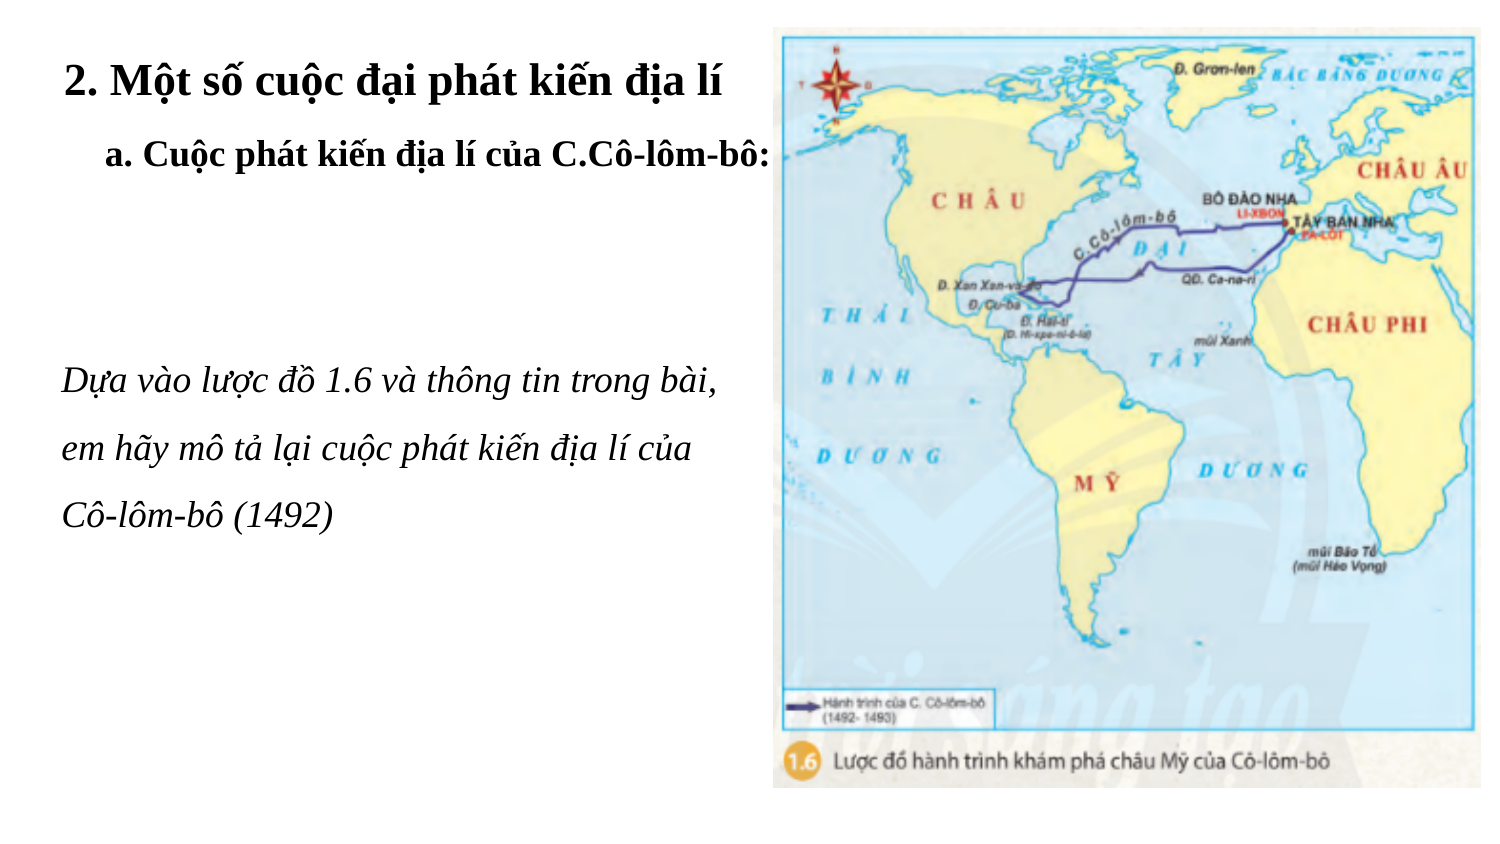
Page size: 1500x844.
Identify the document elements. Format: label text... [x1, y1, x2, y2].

text_box 2. Một số cuộc đại phát kiến địa lí [49, 39, 738, 113]
picture [773, 27, 1481, 788]
text_box a. Cuộc phát kiến địa lí của C.Cô-lôm-bô: [90, 121, 768, 182]
text_box Dựa vào lược đồ 1.6 và thông tin trong bài, em hãy mô tả lại cuộc phát kiến địa lí của Cô-lôm-bô (1492) [46, 325, 755, 543]
